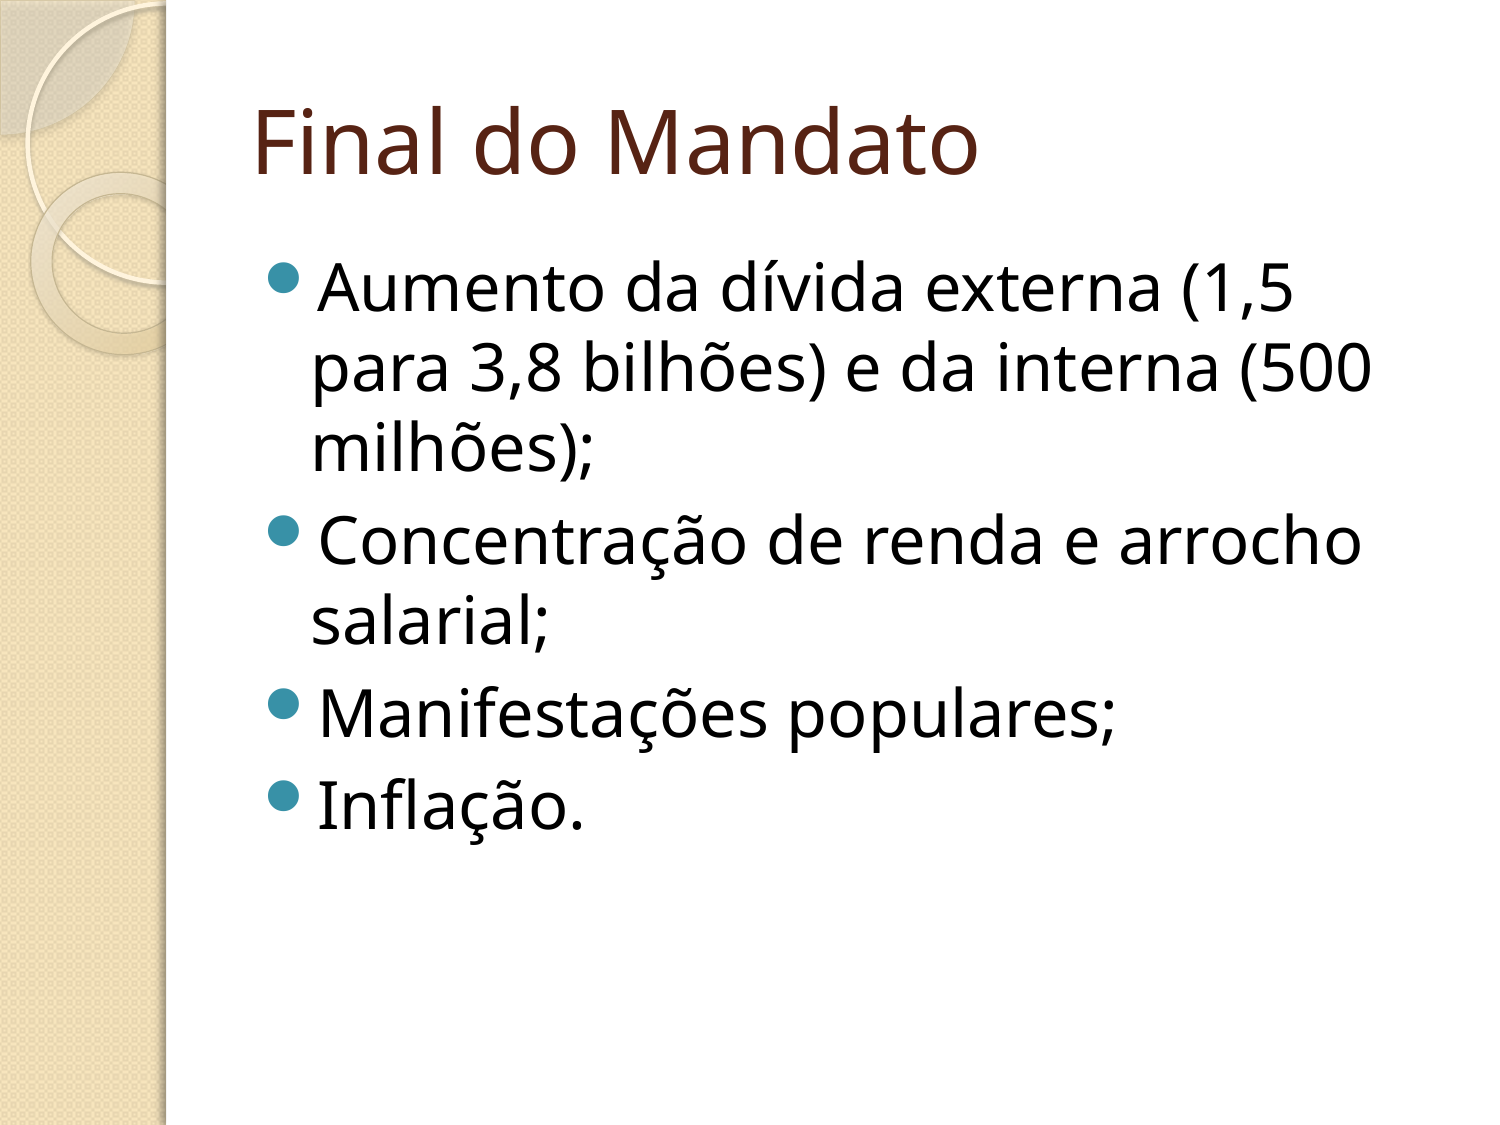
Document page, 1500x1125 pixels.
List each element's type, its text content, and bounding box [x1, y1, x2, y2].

title Final do Mandato [235, 45, 1466, 233]
list Aumento da dívida externa (1,5 para 3,8 bilhões) e da interna (500 milhões); Concentração de renda e arrocho salarial; Manifestações populares; Inflação. [235, 237, 1466, 1025]
